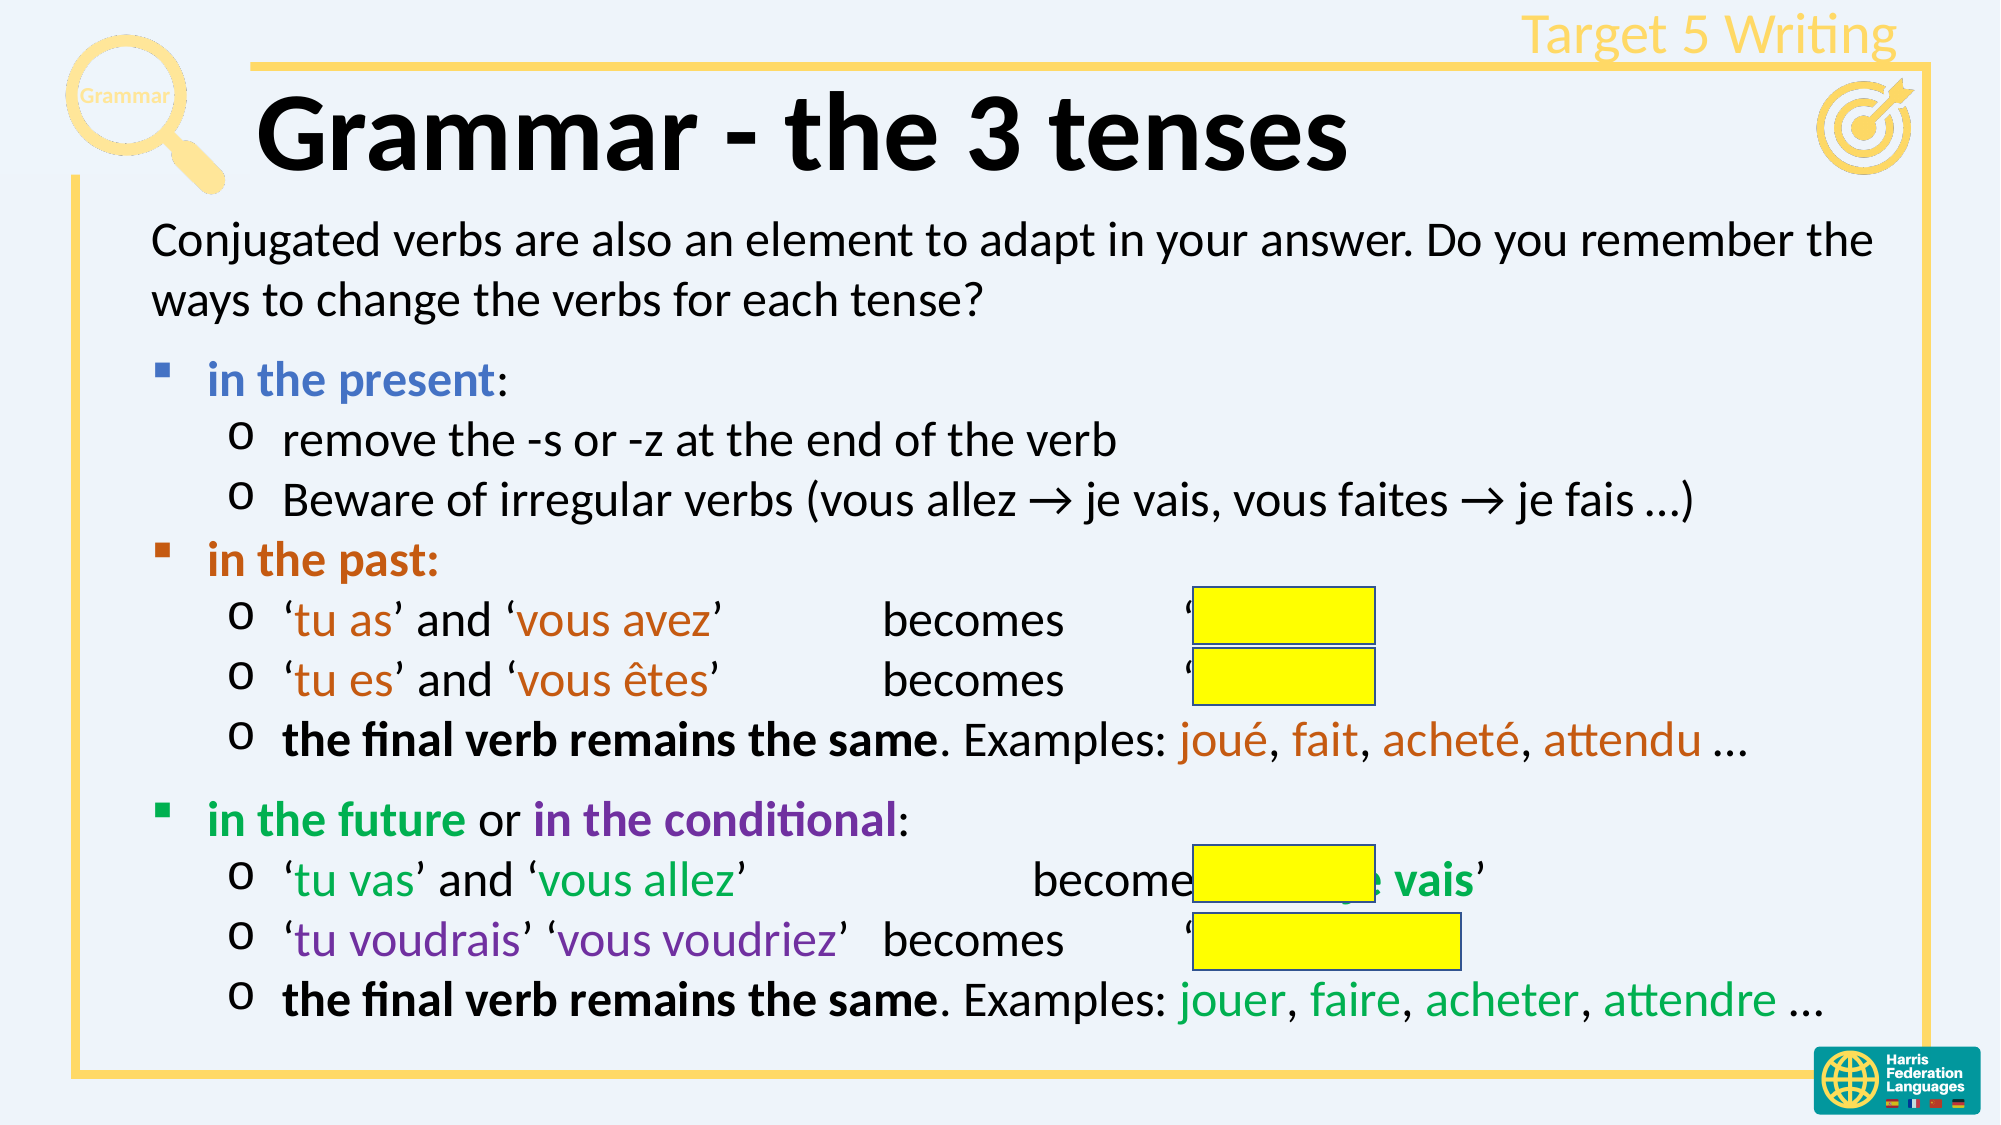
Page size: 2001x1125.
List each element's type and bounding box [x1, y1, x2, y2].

text_box [48, 17, 242, 211]
text_box [0, 0, 1981, 1115]
